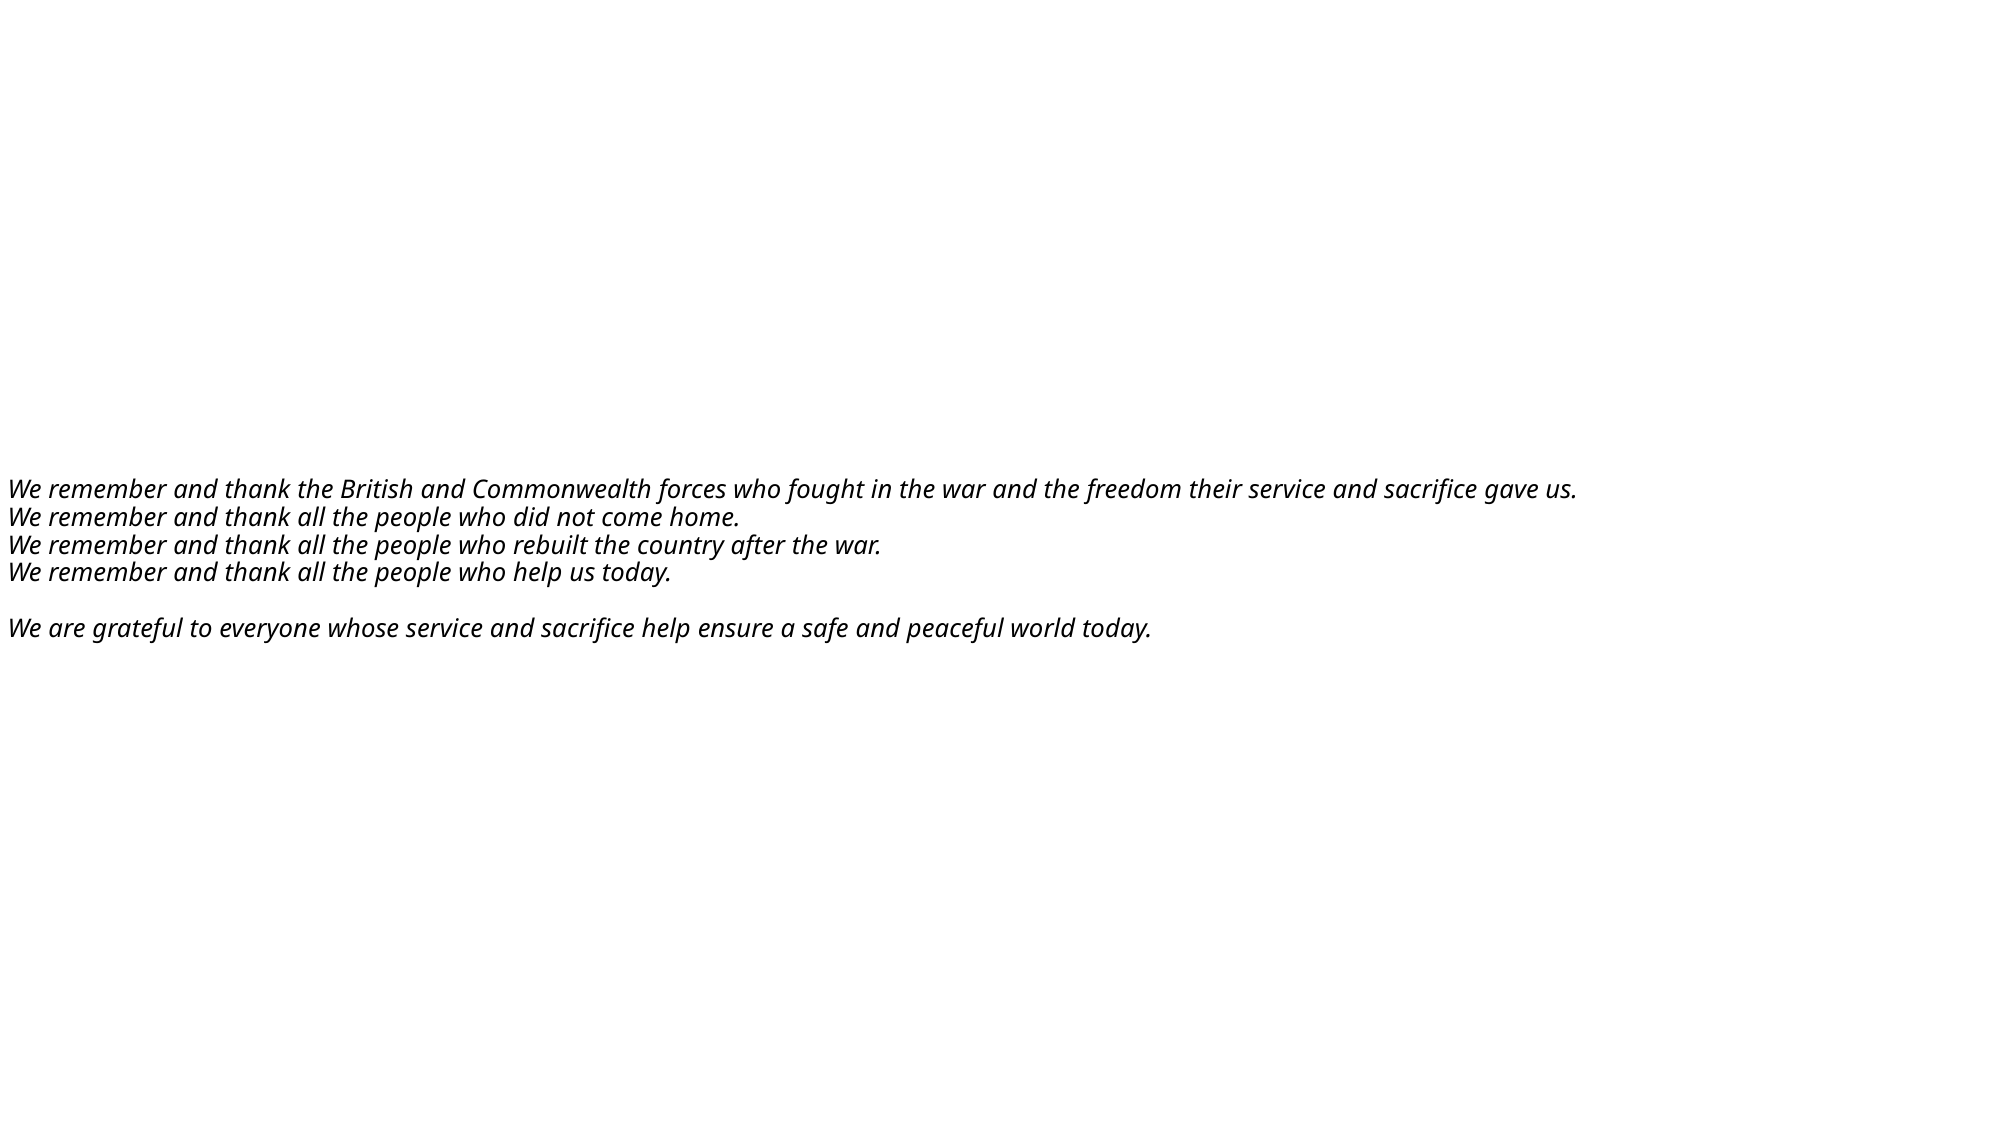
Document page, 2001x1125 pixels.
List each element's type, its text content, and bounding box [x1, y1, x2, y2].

title We remember and thank the British and Commonwealth forces who fought in the war and the freedom their service and sacrifice gave us. We remember and thank all the people who did not come home. We remember and thank all the people who rebuilt the country after the war. We remember and thank all the people who help us today. We are grateful to everyone whose service and sacrifice help ensure a safe and peaceful world today. [0, 465, 1977, 685]
